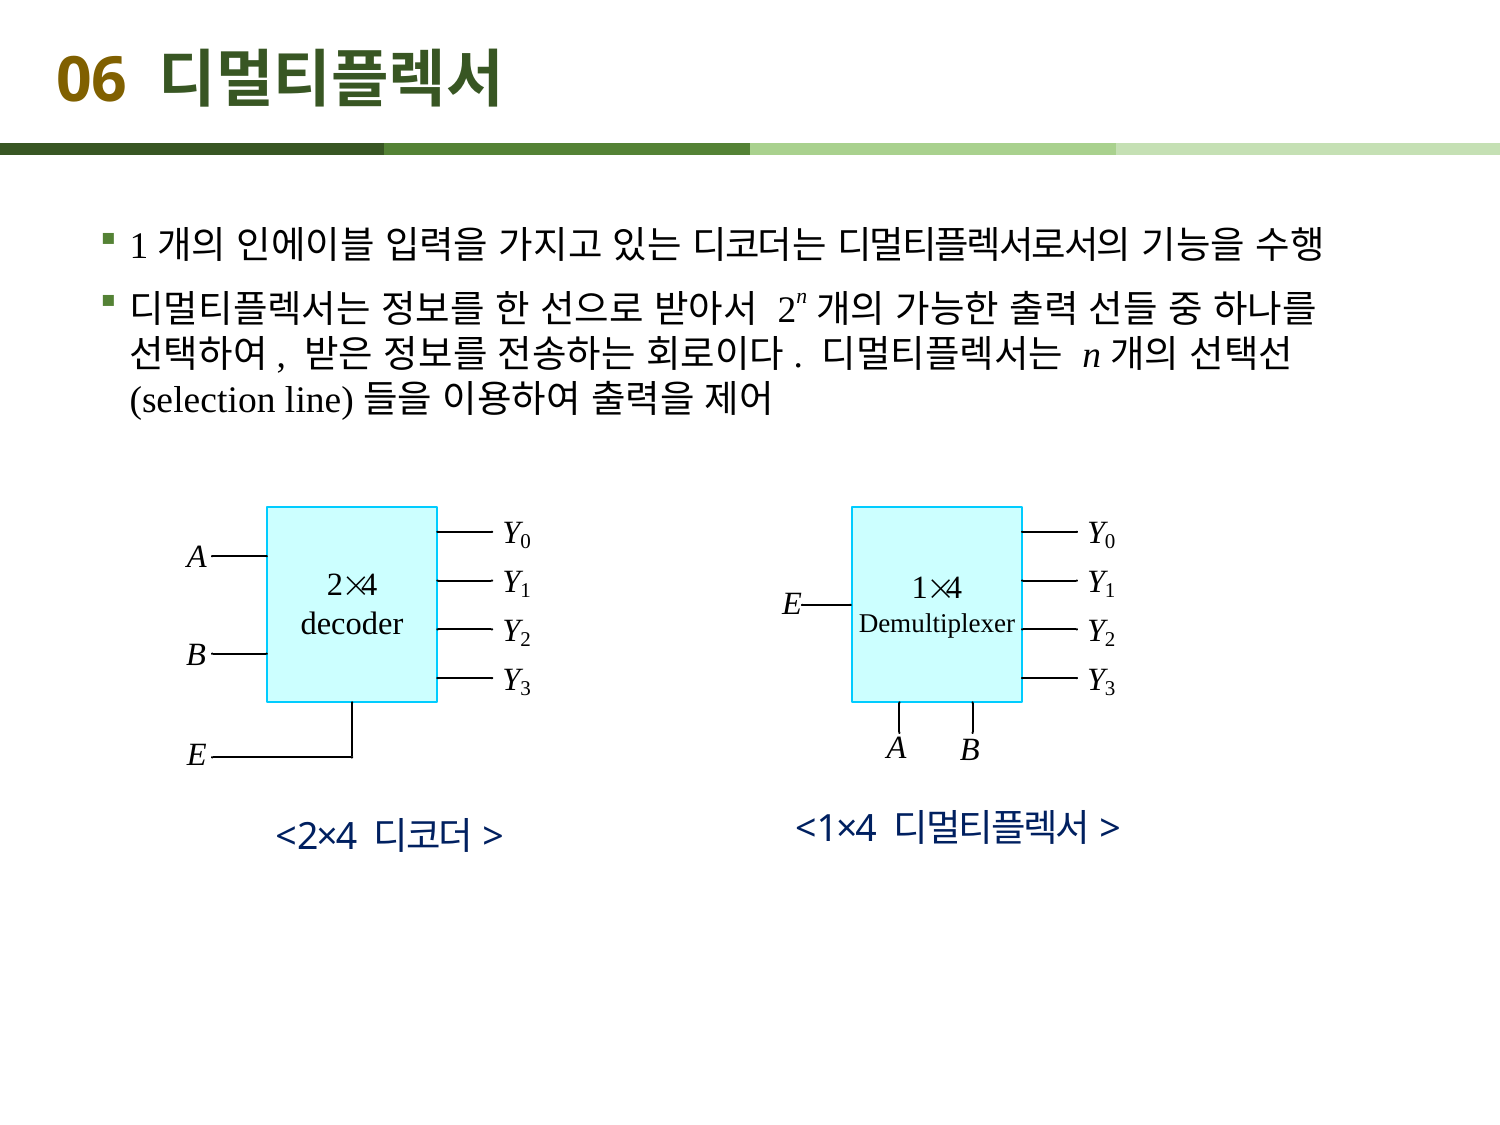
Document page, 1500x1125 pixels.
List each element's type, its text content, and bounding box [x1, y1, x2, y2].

list 1개의 인에이블 입력을 가지고 있는 디코더는 디멀티플렉서로서의 기능을 수행 디멀티플렉서는 정보를 한 선으로 받아서 2n개의 가능한 출력 선들 중 하나를 선택하여, 받은 정보를 전송하는 회로이다. 디멀티플렉서는 n개의 선택선(selection line)들을 이용하여 출력을 제어 [41, 160, 1459, 1059]
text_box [778, 503, 1119, 774]
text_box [182, 503, 535, 778]
title 06 디멀티플렉서 [41, 31, 1282, 121]
text_box <1×4 디멀티플렉서> [780, 796, 1136, 856]
text_box <2×4 디코더> [260, 804, 519, 865]
